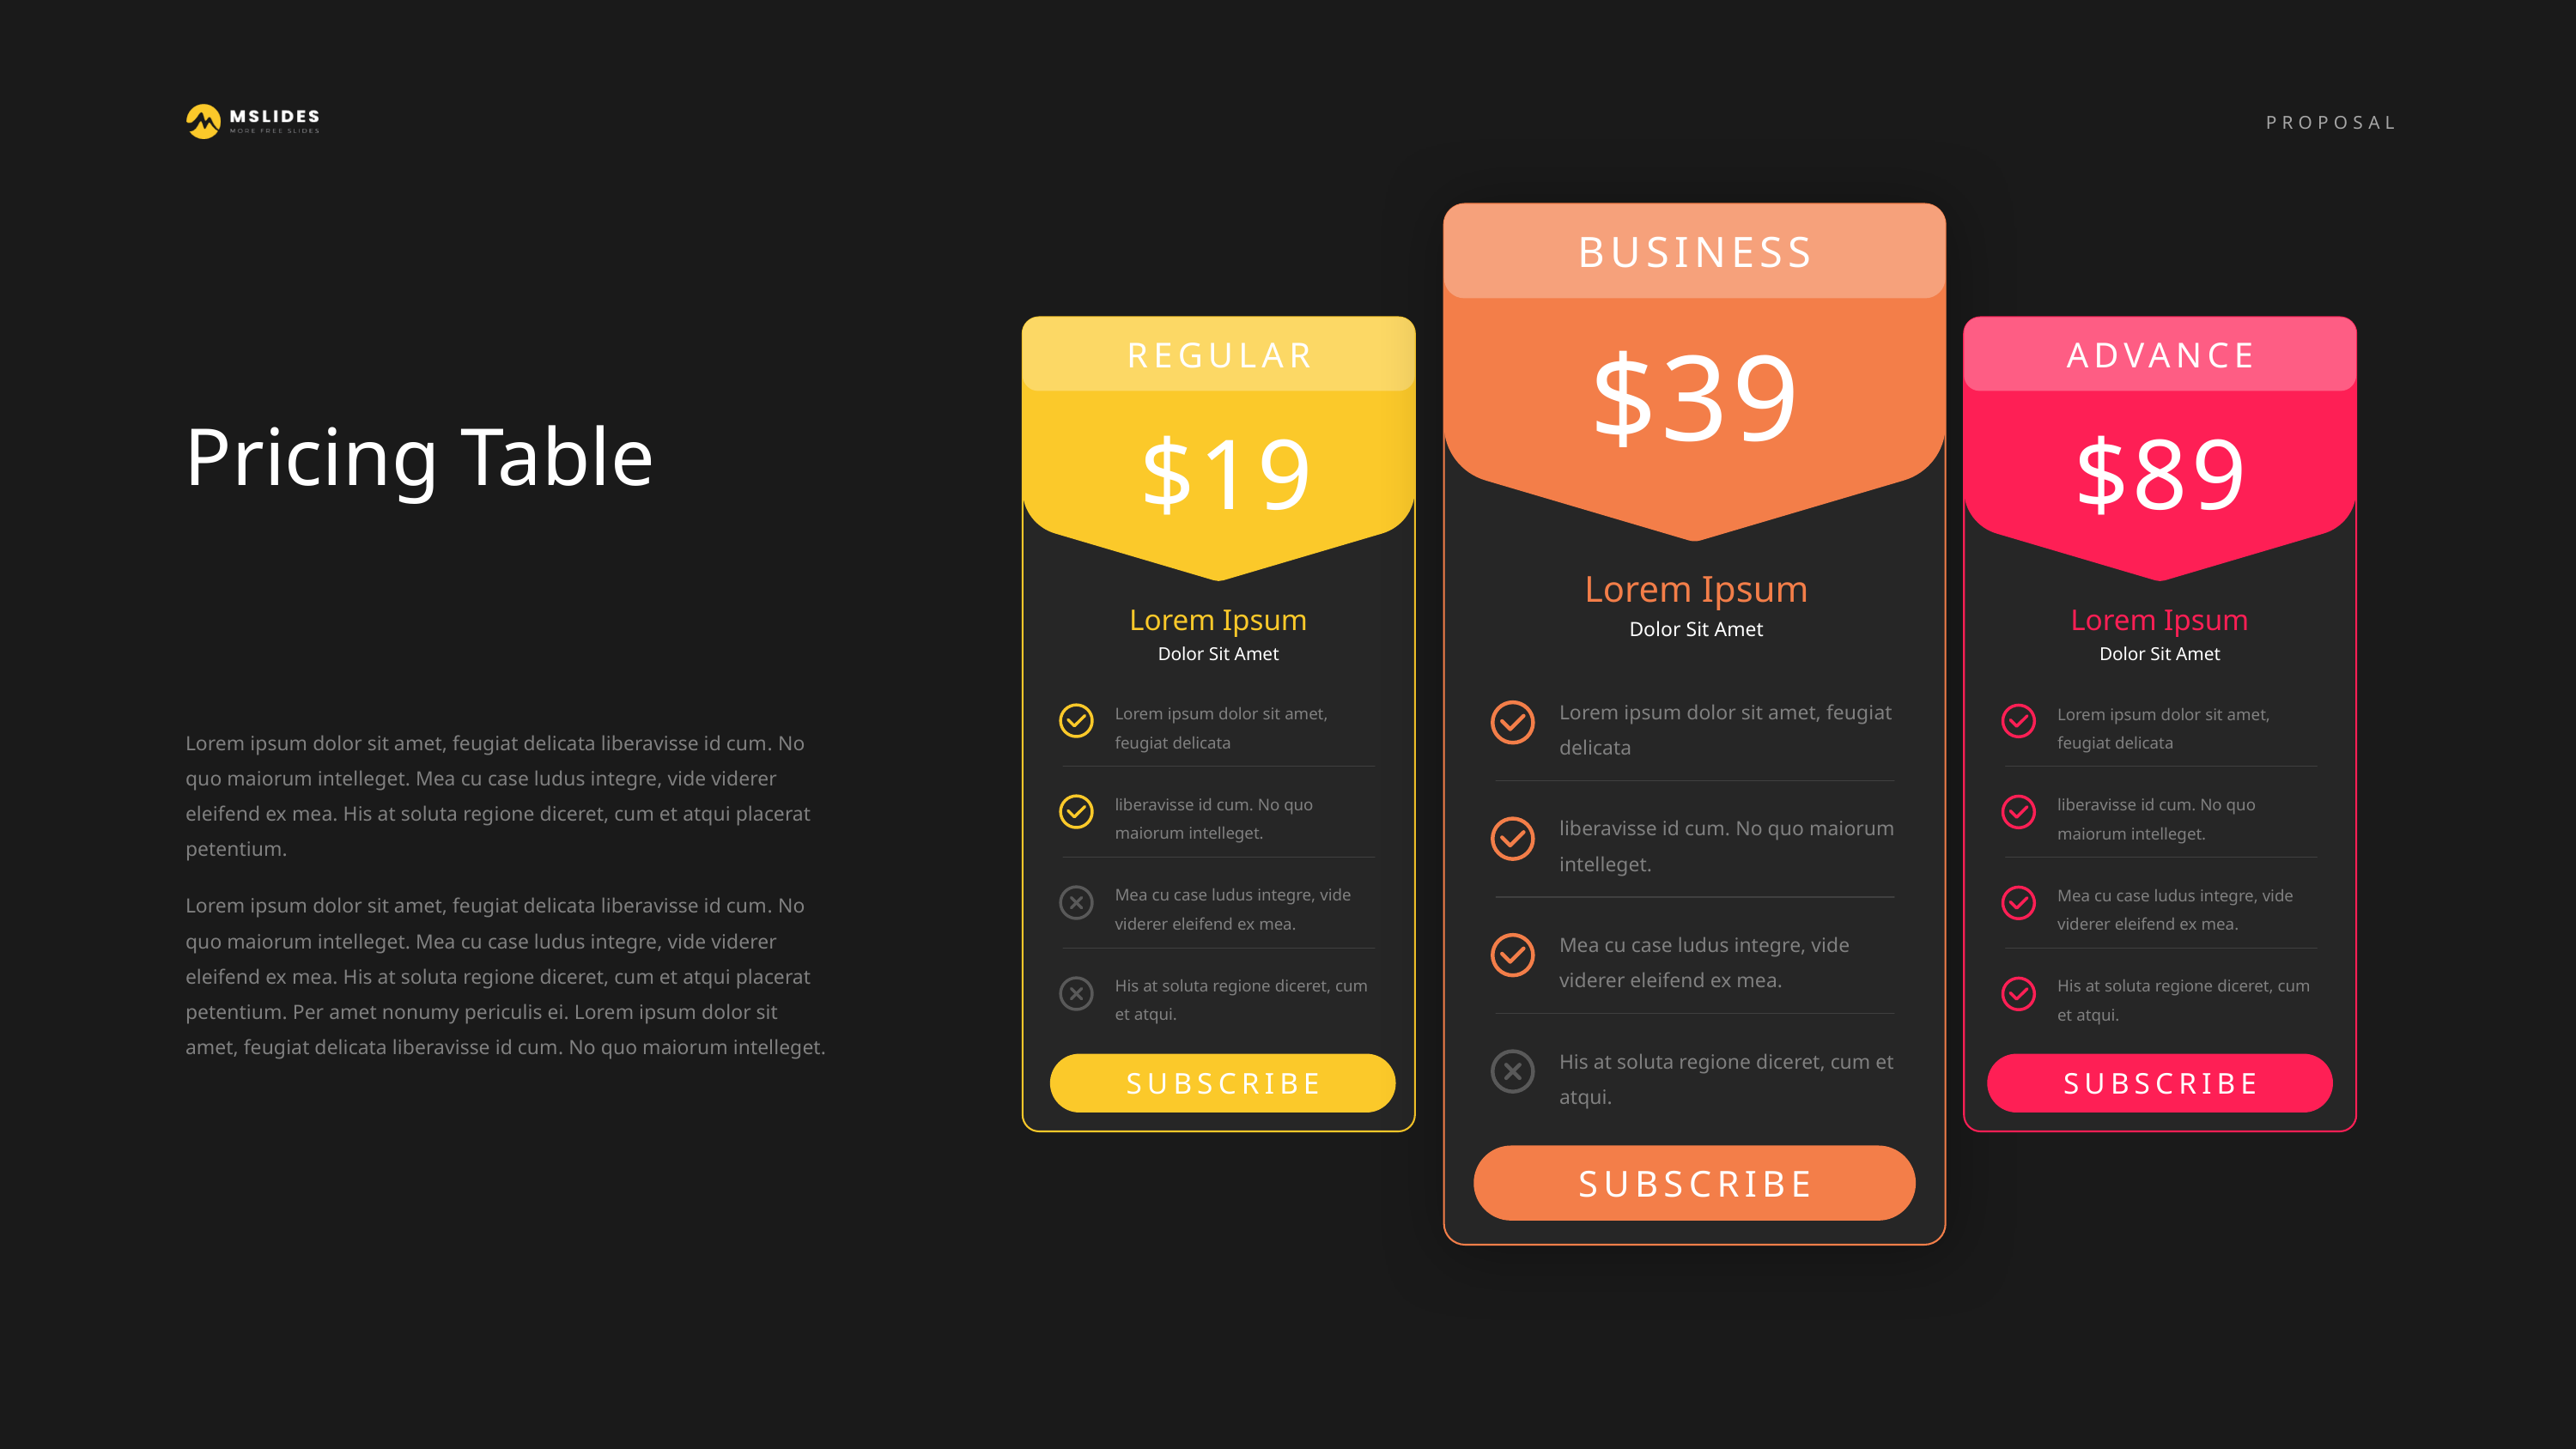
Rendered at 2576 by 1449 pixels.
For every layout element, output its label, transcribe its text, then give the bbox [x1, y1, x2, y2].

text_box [1443, 203, 1946, 1245]
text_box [1022, 317, 1415, 1131]
picture [186, 104, 319, 139]
text_box Lorem ipsum dolor sit amet, feugiat delicata liberavisse id cum. No quo maiorum intelleget. Mea cu case ludus integre, vide viderer eleifend ex mea. His at soluta regione diceret, cum et atqui placerat petentium. Lorem ipsum dolor sit amet, feugiat delicata liberavisse id cum. No quo maiorum intelleget. Mea cu case ludus integre, vide viderer eleifend ex mea. His at soluta regione diceret, cum et atqui placerat petentium. Per amet nonumy periculis ei. Lorem ipsum dolor sit amet, feugiat delicata liberavisse id cum. No quo maiorum intelleget. [173, 712, 846, 1065]
text_box Pricing Table [171, 400, 703, 507]
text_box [1964, 317, 2357, 1131]
